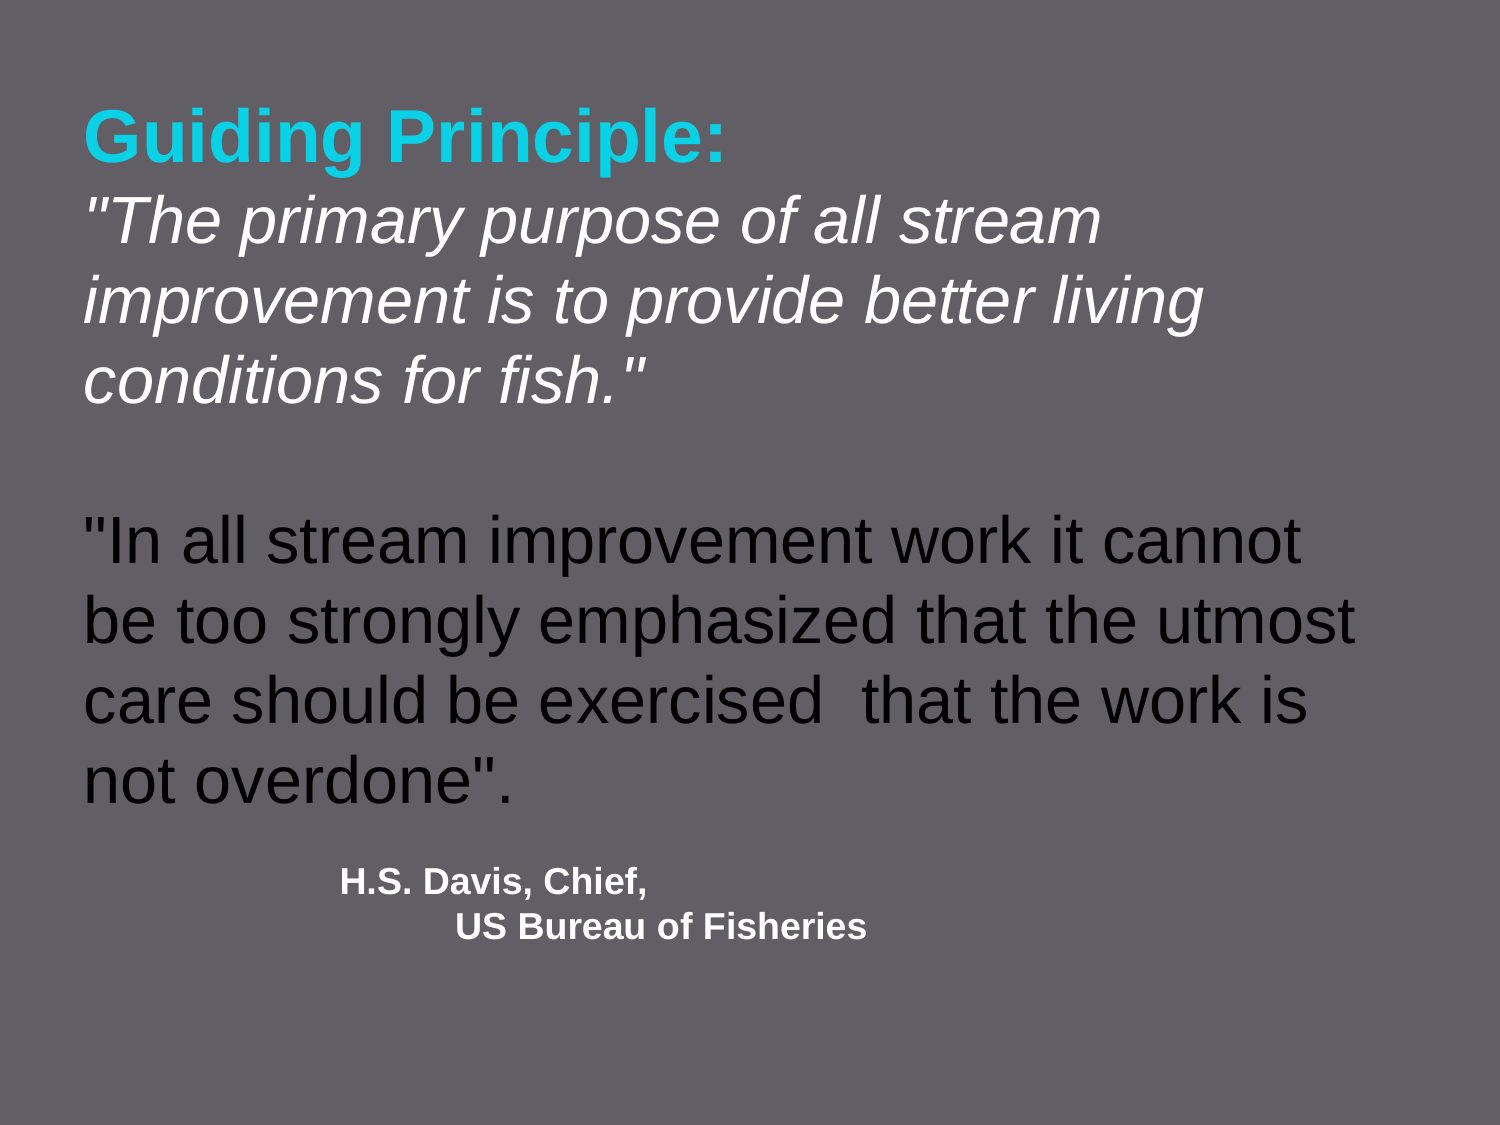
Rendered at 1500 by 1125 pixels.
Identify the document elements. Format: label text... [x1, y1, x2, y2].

text_box H.S. Davis, Chief, US Bureau of Fisheries [324, 849, 1075, 1000]
text_box Guiding Principle: "The primary purpose of all stream improvement is to provide better living conditions for fish." "In all stream improvement work it cannot be too strongly emphasized that the utmost care should be exercised that the work is not overdone". [69, 0, 1500, 895]
